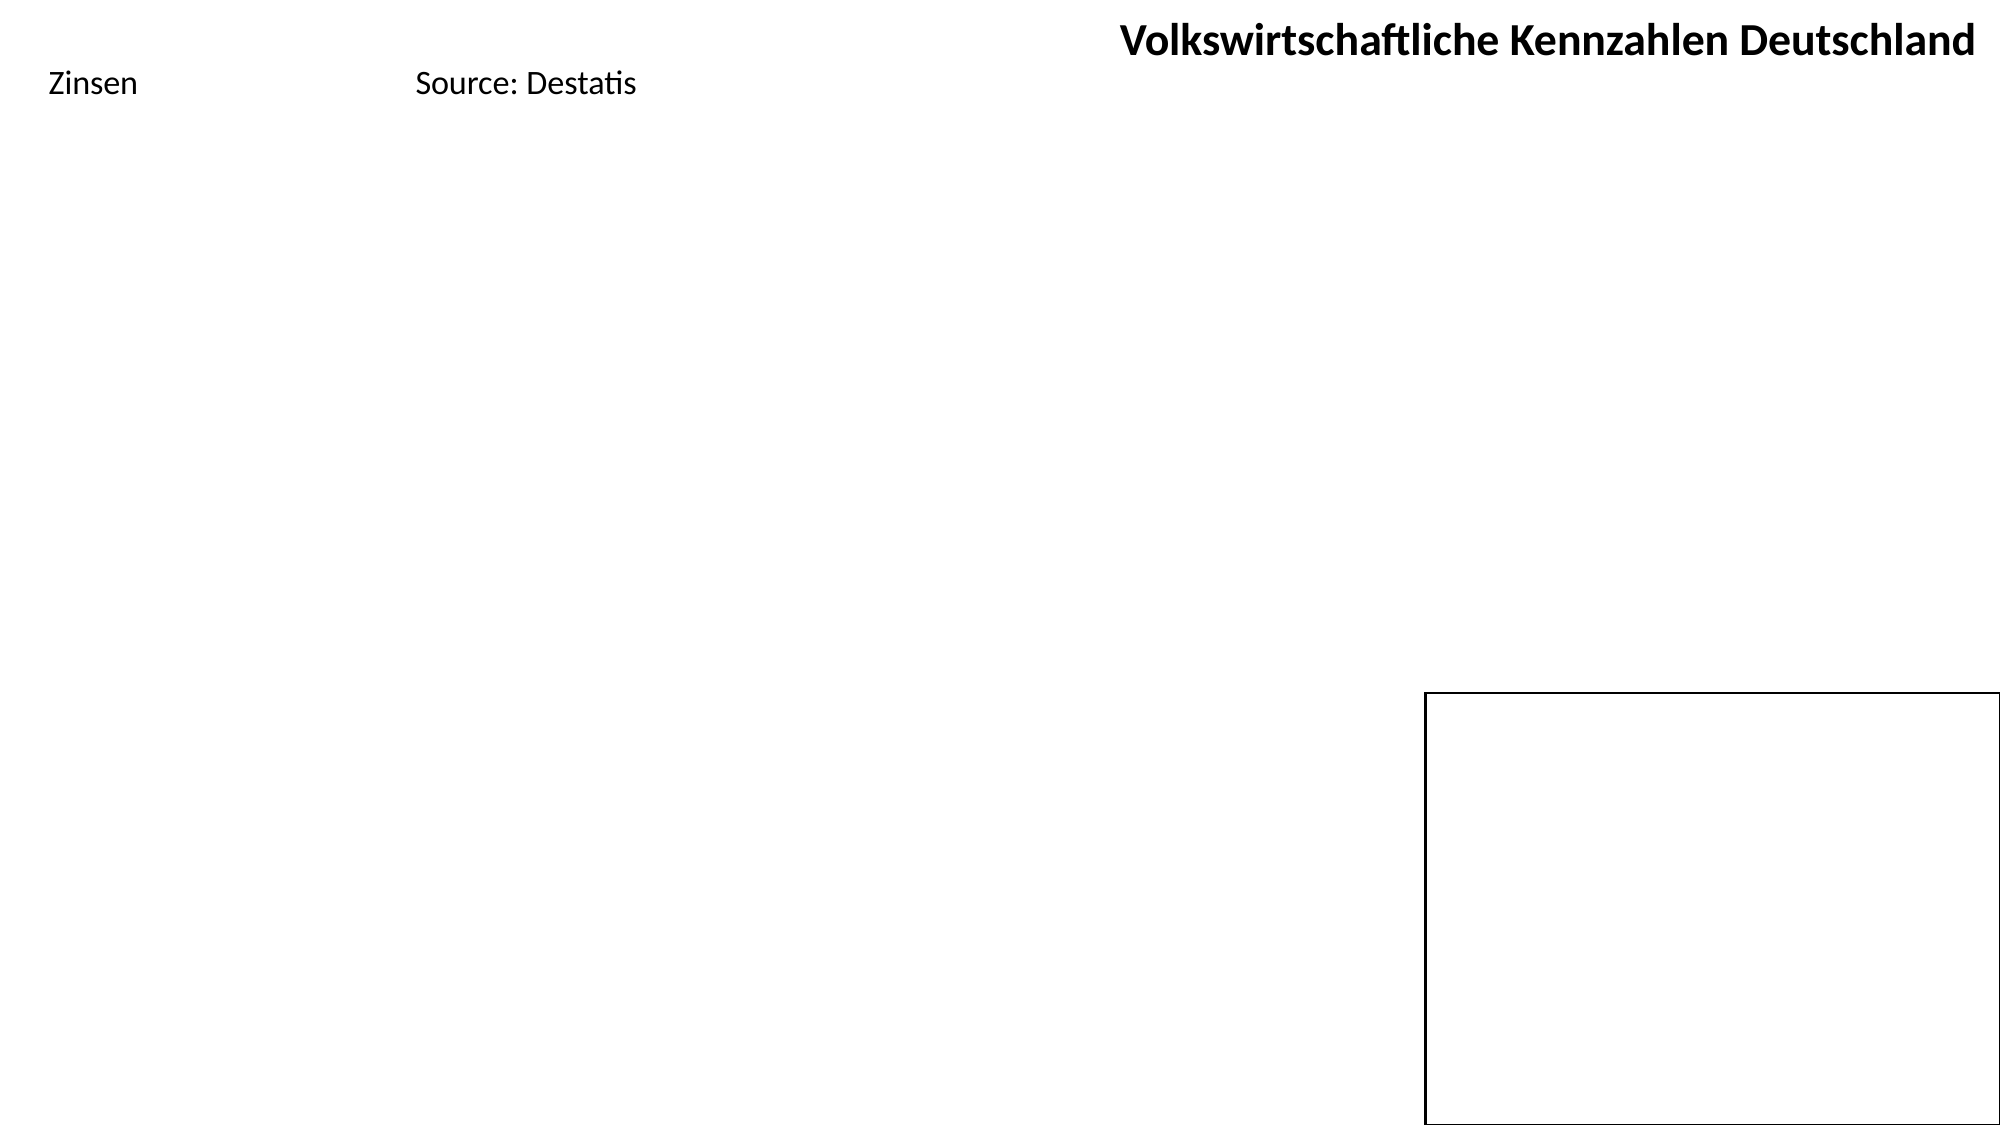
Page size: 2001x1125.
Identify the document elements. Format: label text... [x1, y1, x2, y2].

text_box Source: Destatis [400, 53, 652, 109]
text_box Volkswirtschaftliche Kennzahlen Deutschland [1096, 0, 2000, 74]
text_box Zinsen [33, 53, 153, 109]
text_box [1424, 692, 2000, 1125]
